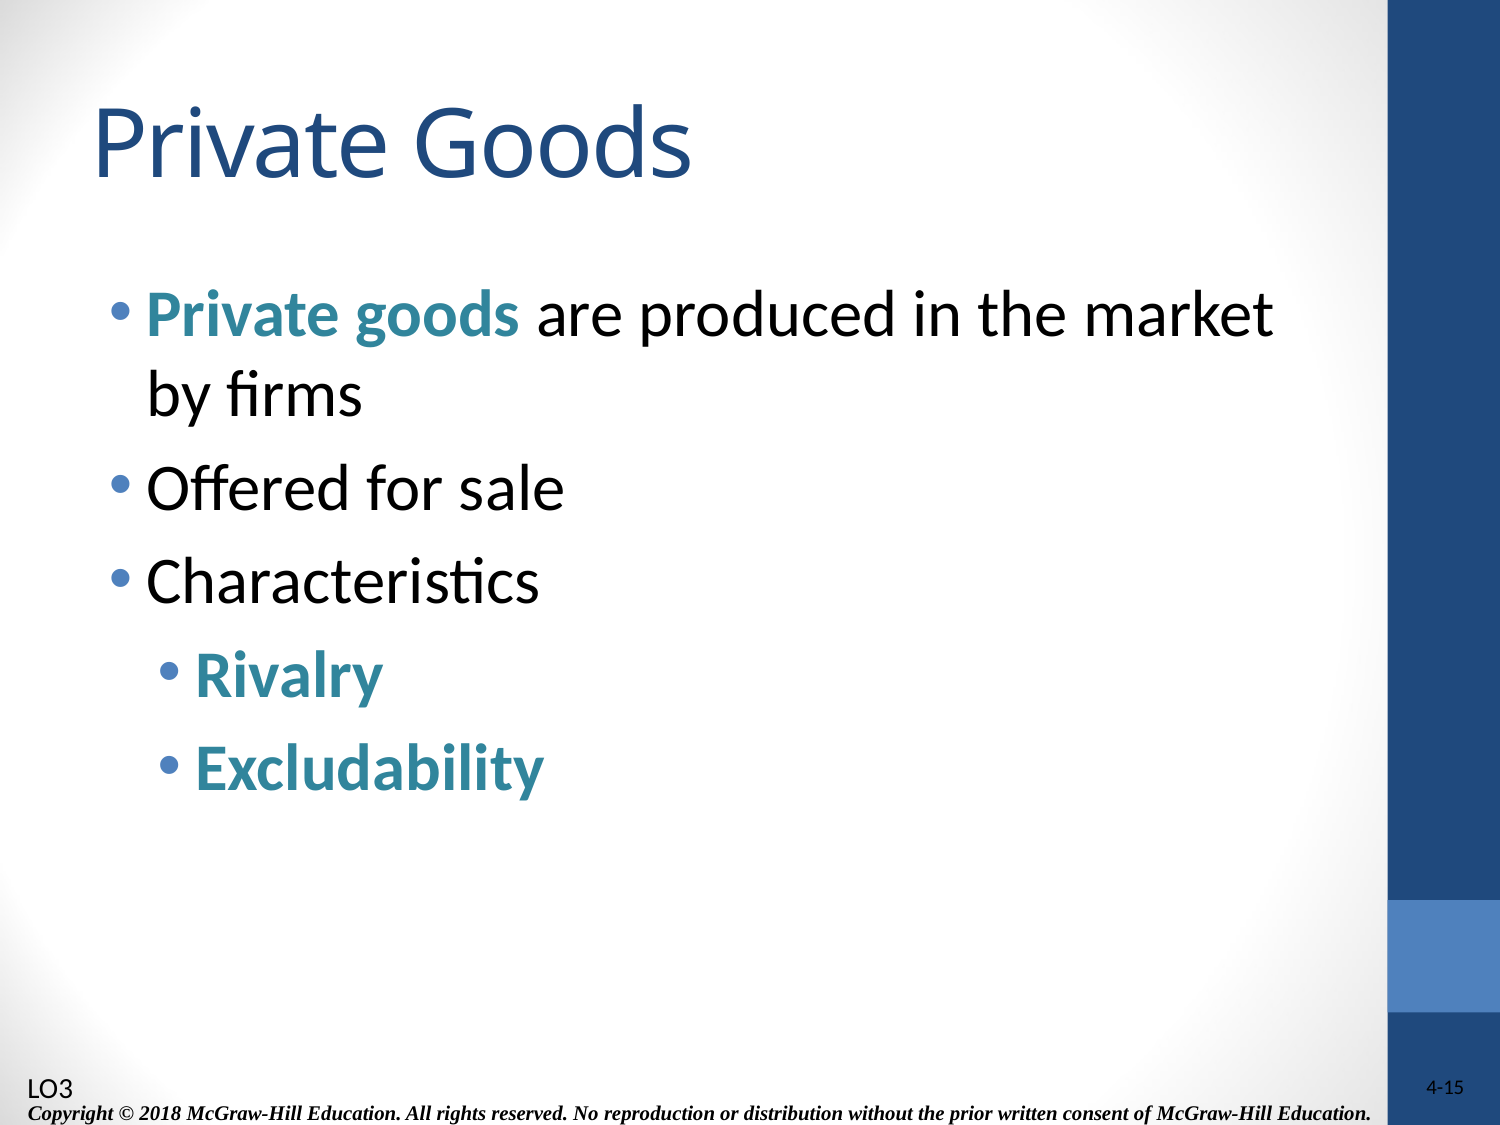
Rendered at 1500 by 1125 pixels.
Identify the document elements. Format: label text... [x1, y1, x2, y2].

picture [0, 0, 1387, 1125]
text_box LO3 [12, 1062, 92, 1113]
title Private Goods [75, 45, 1325, 233]
list Private goods are produced in the market by firms Offered for sale Characteristics Rivalry Excludability [75, 262, 1325, 1050]
